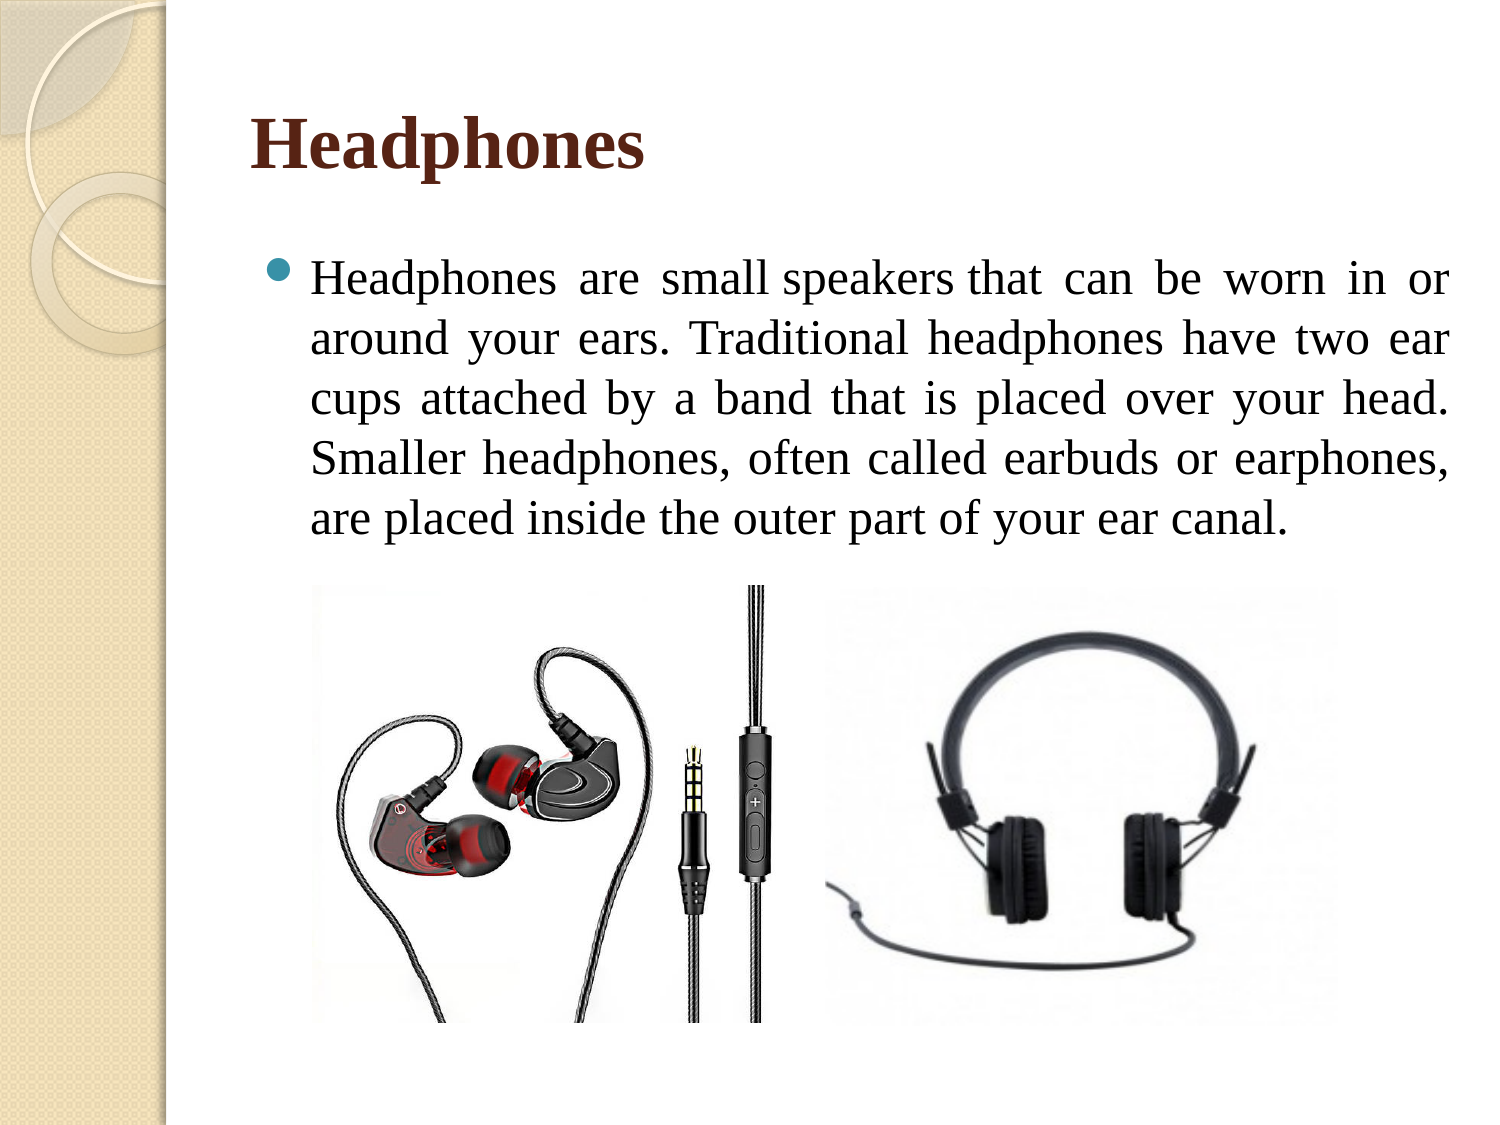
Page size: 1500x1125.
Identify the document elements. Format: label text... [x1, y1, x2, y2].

title Headphones [235, 45, 1466, 233]
picture [312, 585, 801, 1024]
picture [824, 587, 1338, 1026]
list Headphones are small speakers that can be worn in or around your ears. Traditional headphones have two ear cups attached by a band that is placed over your head. Smaller headphones, often called earbuds or earphones, are placed inside the outer part of your ear canal. [235, 237, 1466, 1025]
